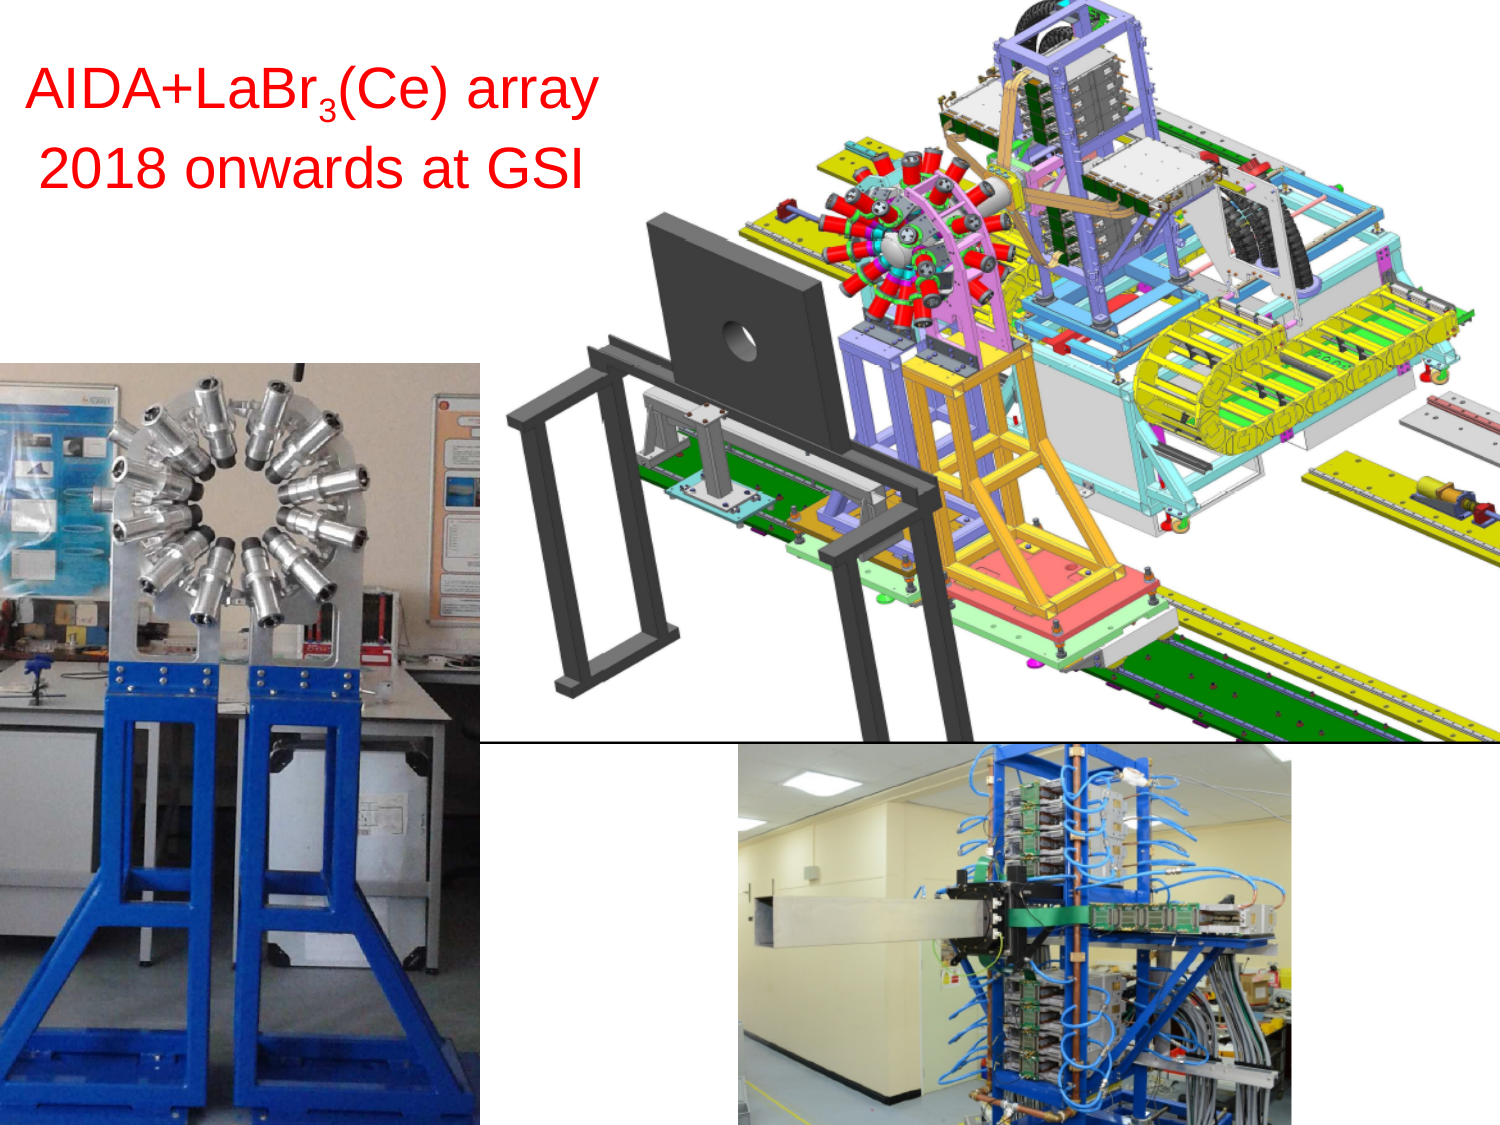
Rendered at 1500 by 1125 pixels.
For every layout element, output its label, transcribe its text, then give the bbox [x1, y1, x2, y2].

text_box AIDA+LaBr3(Ce) array 2018 onwards at GSI [10, 42, 474, 208]
picture [0, 0, 1500, 1125]
